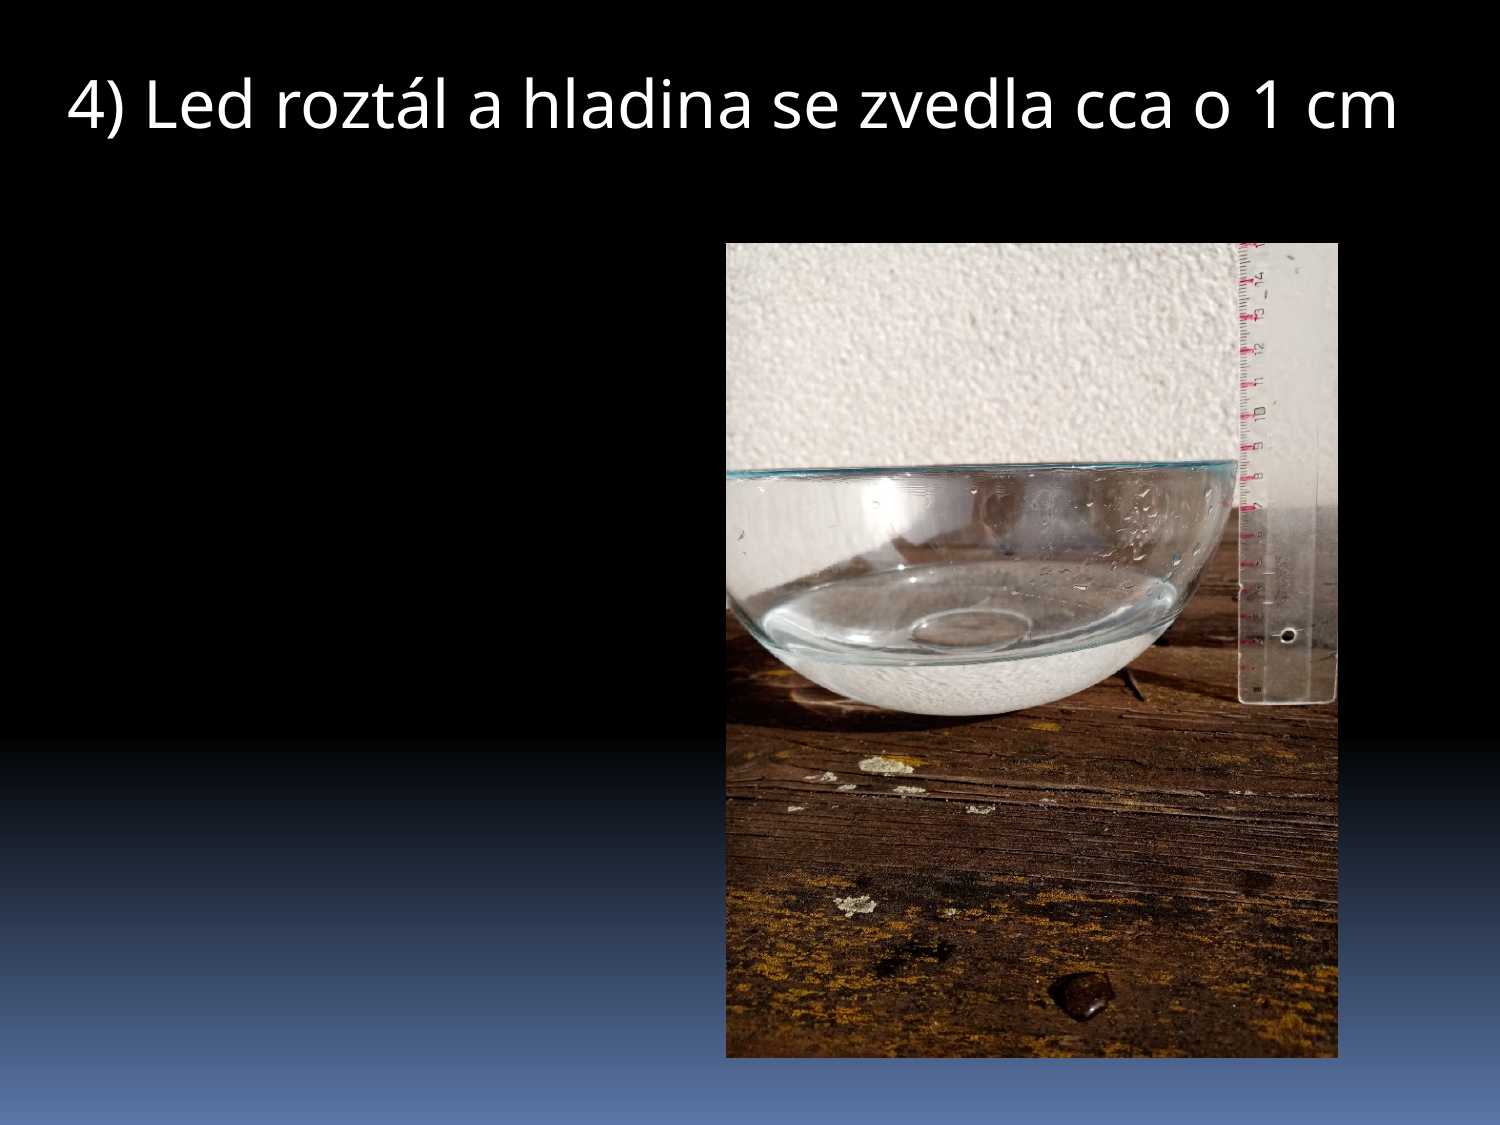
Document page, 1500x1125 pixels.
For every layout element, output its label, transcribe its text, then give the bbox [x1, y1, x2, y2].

picture [725, 243, 1338, 1059]
text_box 4) Led roztál a hladina se zvedla cca o 1 cm [53, 54, 1500, 150]
